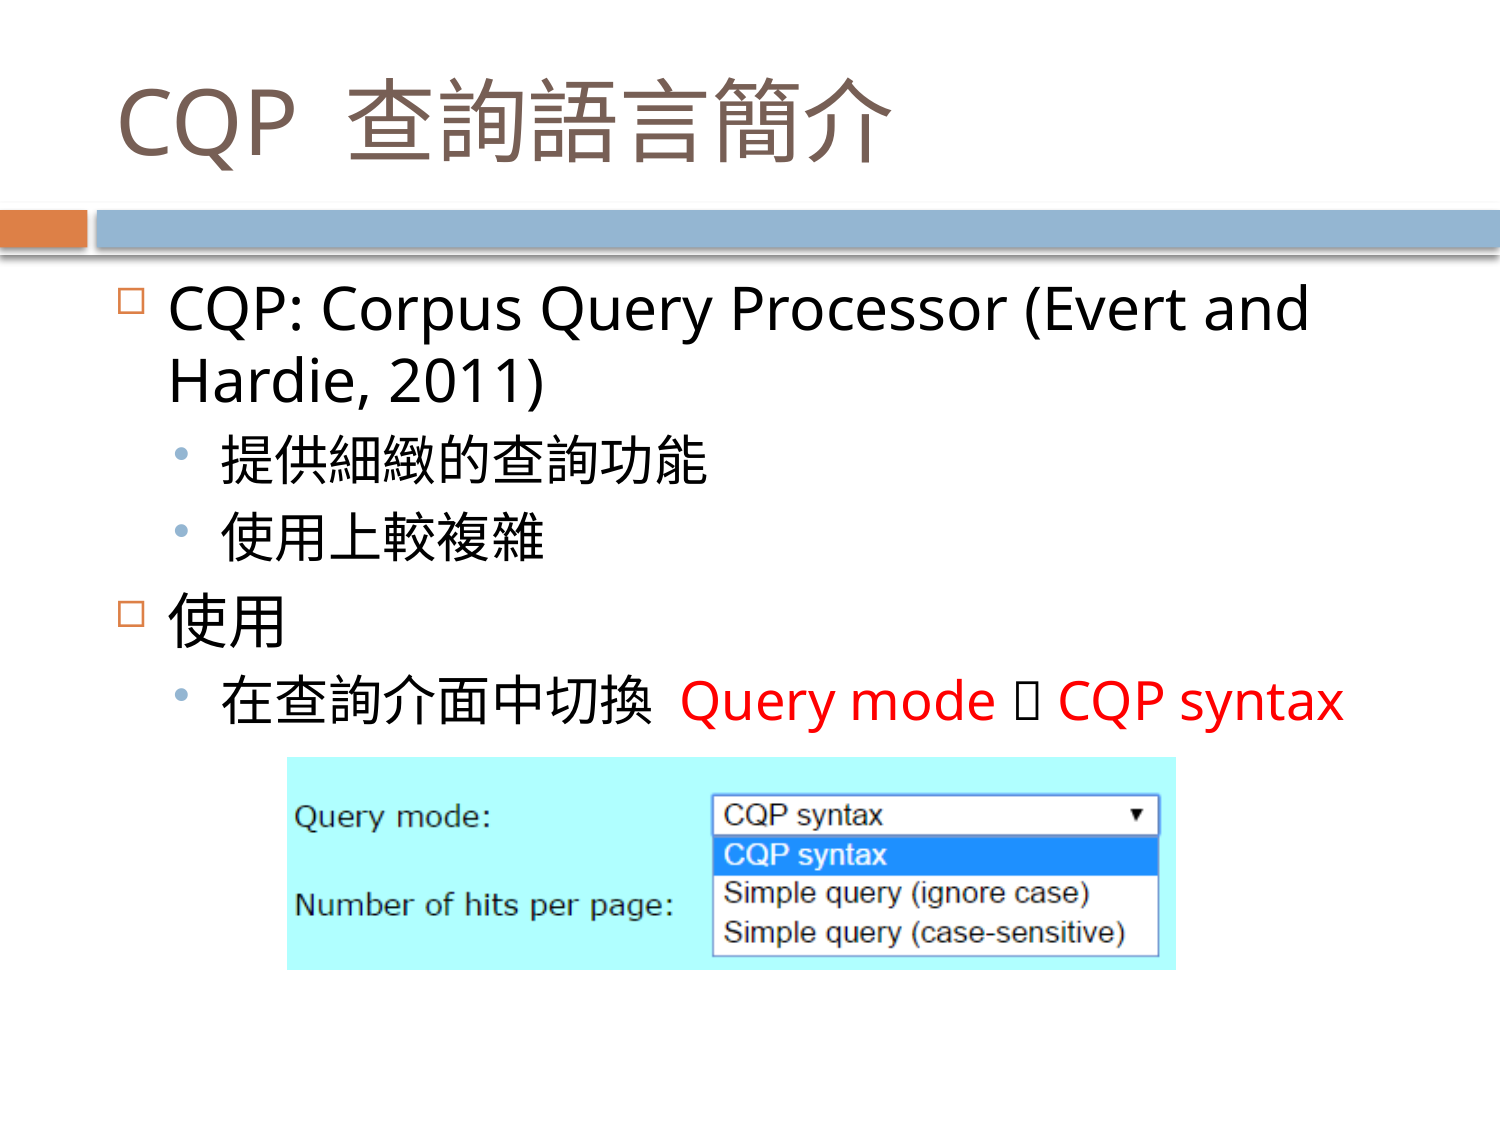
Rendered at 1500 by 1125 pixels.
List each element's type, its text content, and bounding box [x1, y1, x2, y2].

title CQP 查詢語言簡介 [100, 37, 1438, 200]
picture [287, 757, 1176, 971]
list CQP: Corpus Query Processor (Evert and Hardie, 2011) 提供細緻的查詢功能 使用上較複雜 使用 在查詢介面中切換 Query mode  CQP syntax [100, 262, 1438, 1000]
